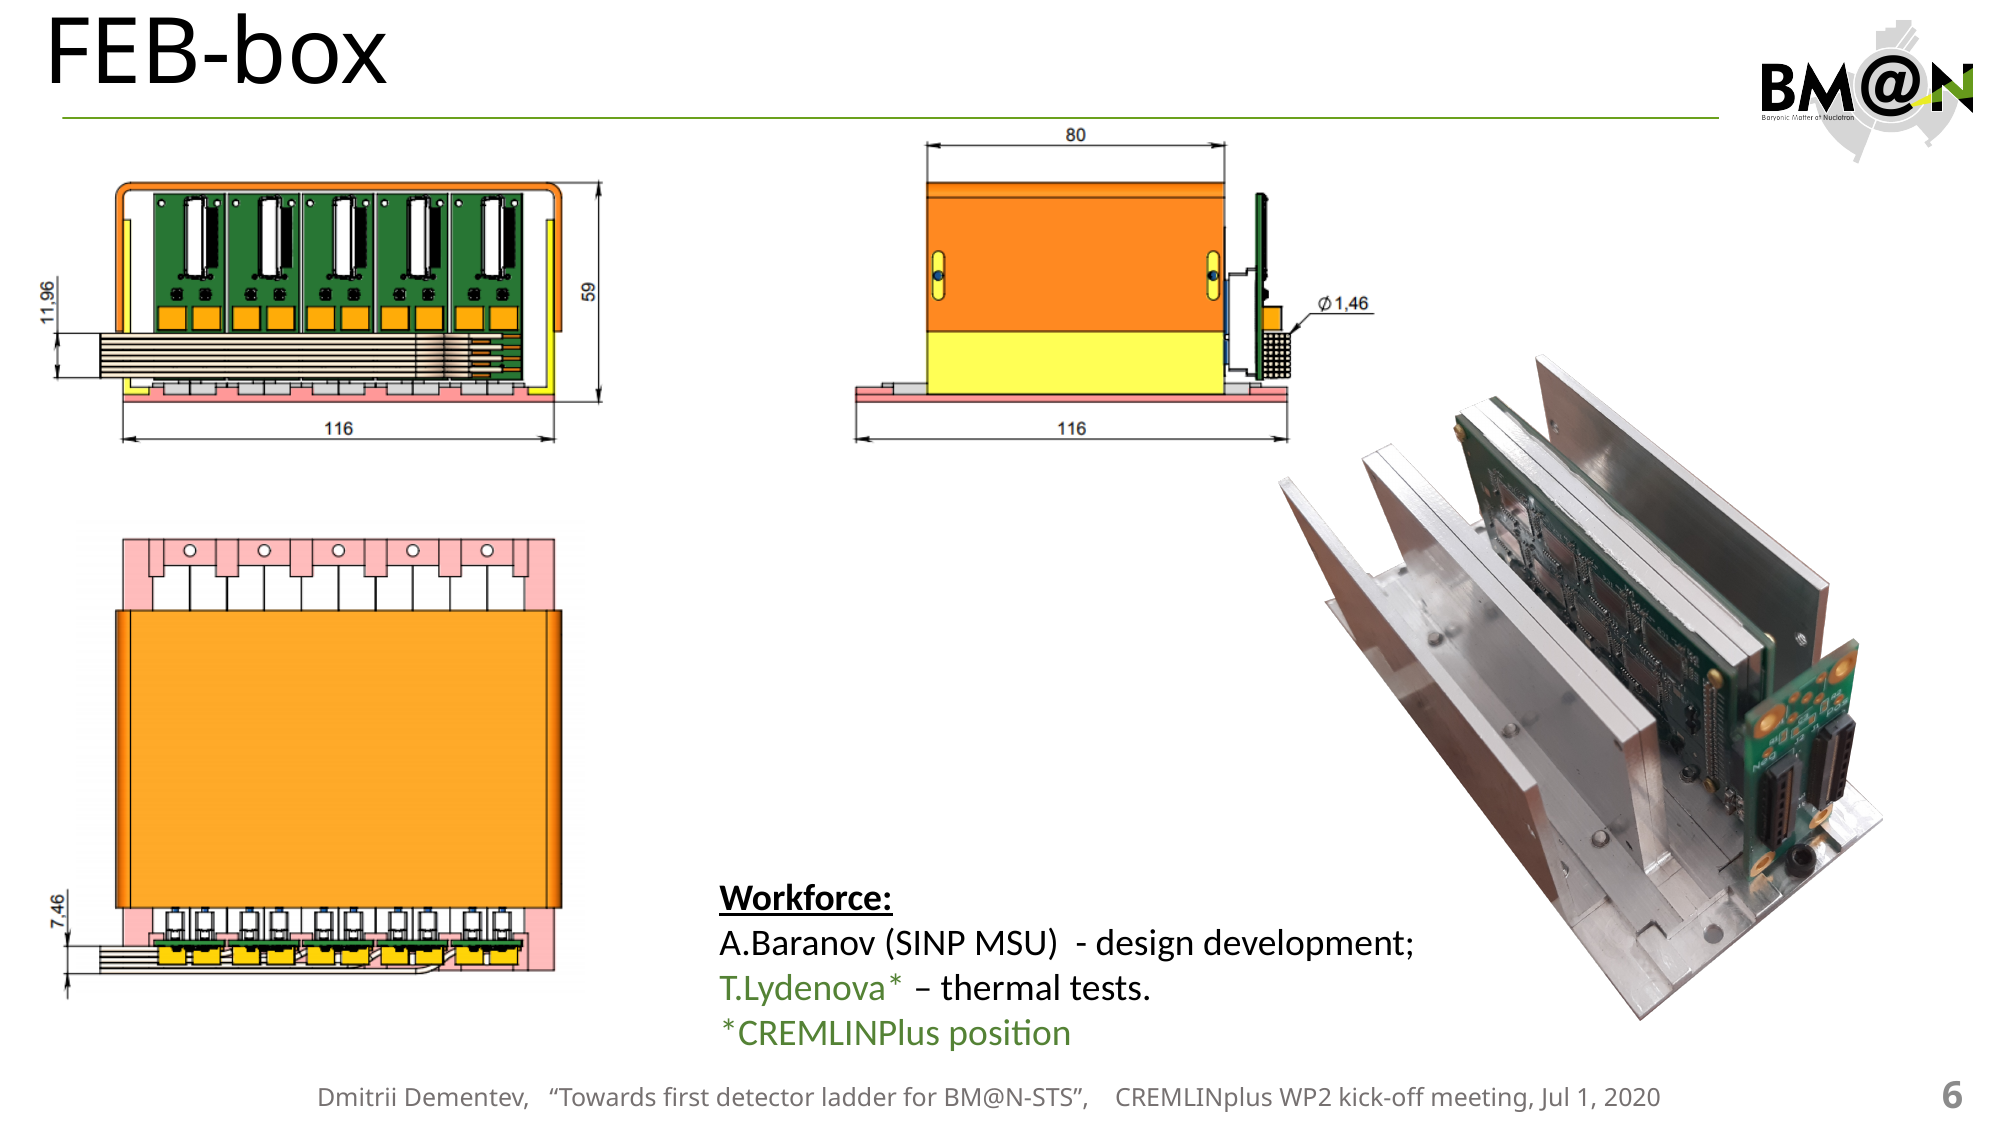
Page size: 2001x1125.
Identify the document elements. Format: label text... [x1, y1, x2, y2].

footer Dmitrii Dementev, “Towards first detector ladder for BM@N-STS”, CREMLINplus WP2 kick-off meeting, Jul 1, 2020 [224, 1065, 1528, 1125]
picture [28, 119, 1883, 1021]
picture [1712, 0, 2001, 182]
text_box Workforce: A.Baranov (SINP MSU) - design development; T.Lydenova* – thermal tests. *CREMLINPlus position [704, 1005, 1431, 1106]
title FEB-box [28, 0, 1754, 163]
slide_number 6 [1528, 1065, 1979, 1125]
